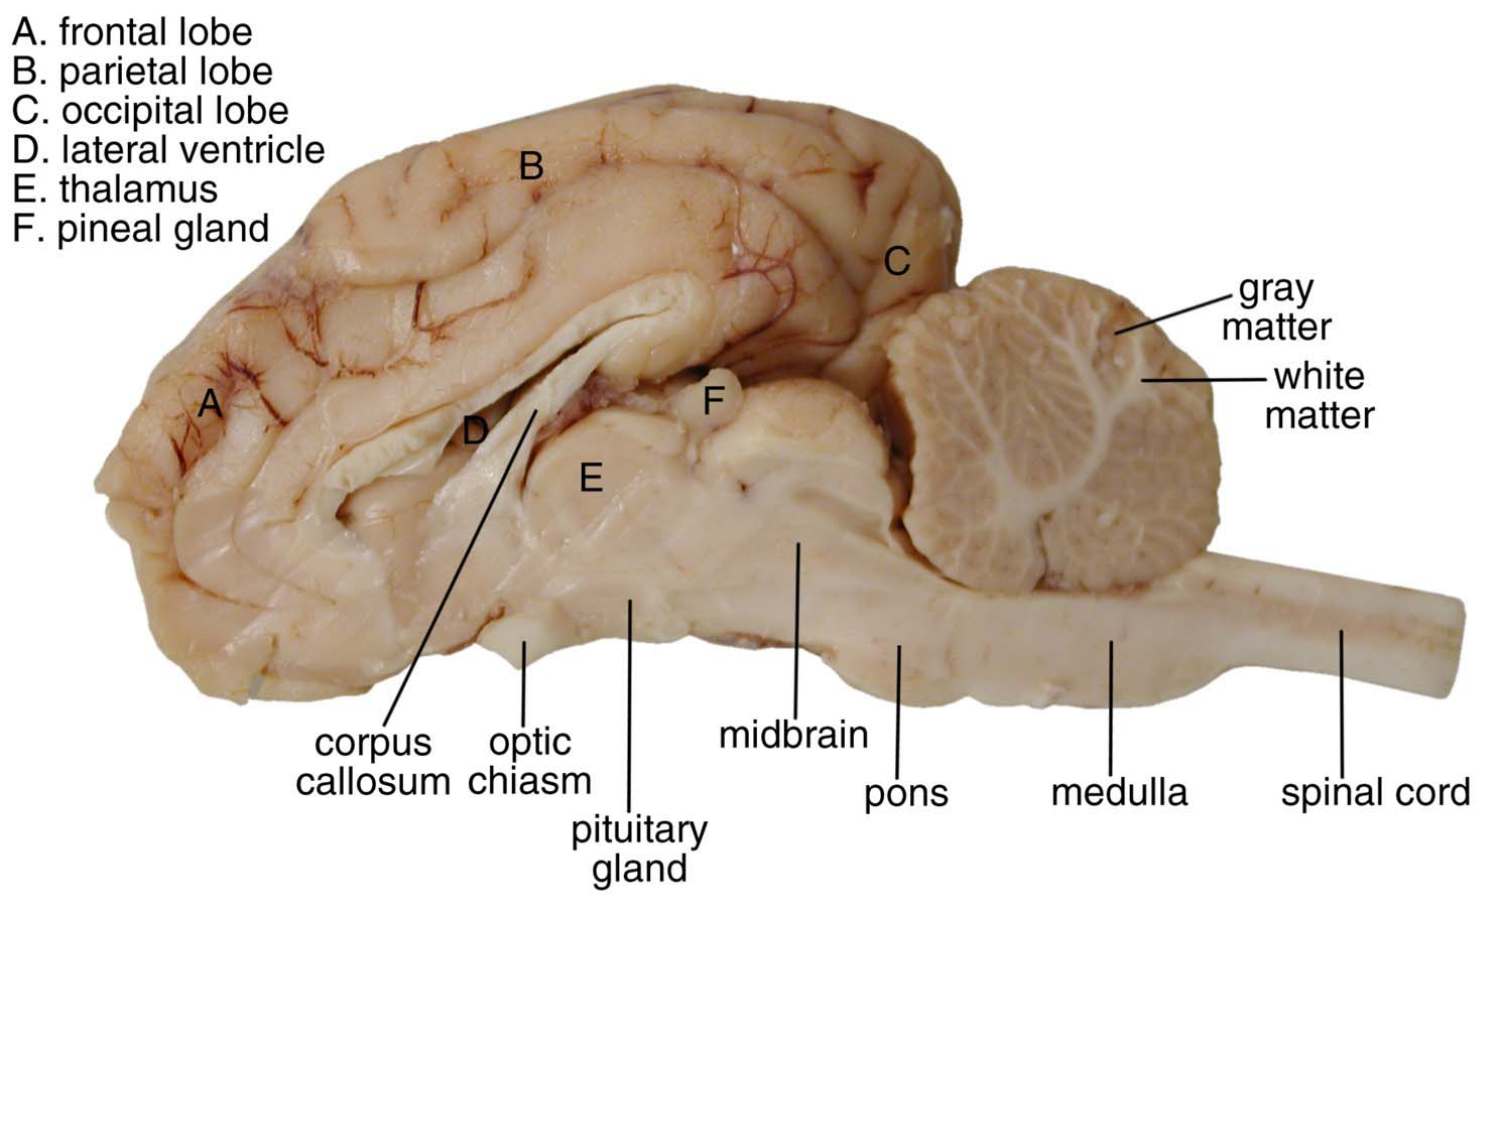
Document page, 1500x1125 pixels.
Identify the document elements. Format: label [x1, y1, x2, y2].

picture [0, 0, 1500, 914]
